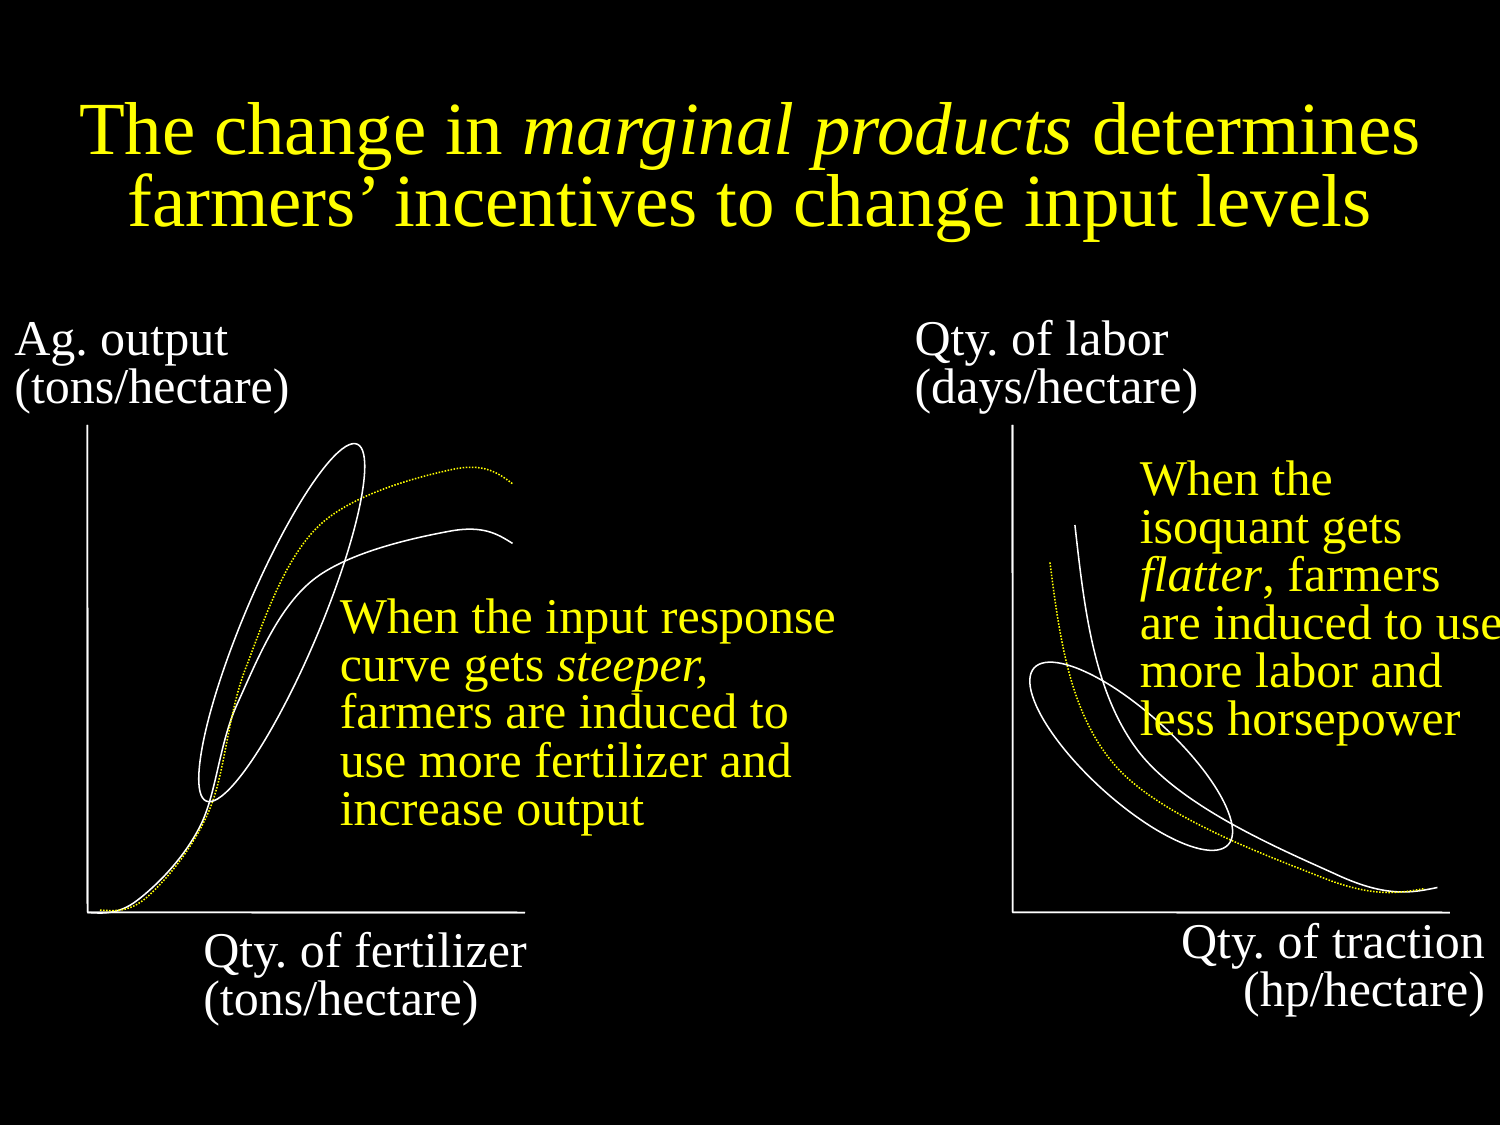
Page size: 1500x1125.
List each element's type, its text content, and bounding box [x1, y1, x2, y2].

title The change in marginal products determines farmers’ incentives to change input levels [0, 74, 1500, 263]
text_box [1029, 662, 1233, 851]
text_box [1049, 562, 1125, 694]
text_box Ag. output (tons/hectare) [0, 309, 305, 421]
text_box Qty. of fertilizer (tons/hectare) [188, 922, 555, 1033]
text_box [87, 859, 148, 914]
text_box Qty. of labor (days/hectare) [899, 309, 1214, 421]
text_box [232, 680, 324, 788]
text_box [1191, 753, 1425, 893]
text_box [414, 529, 513, 587]
text_box Qty. of traction (hp/hectare) [1074, 912, 1500, 1024]
text_box [1074, 525, 1125, 626]
text_box [99, 801, 213, 911]
text_box [267, 621, 324, 738]
text_box When the isoquant gets flatter, farmers are induced to use more labor and less horsepower [1125, 449, 1500, 753]
text_box [1271, 753, 1438, 892]
text_box [198, 443, 365, 802]
text_box [337, 467, 513, 587]
text_box When the input response curve gets steeper, farmers are induced to use more fertilizer and increase output [324, 587, 875, 842]
